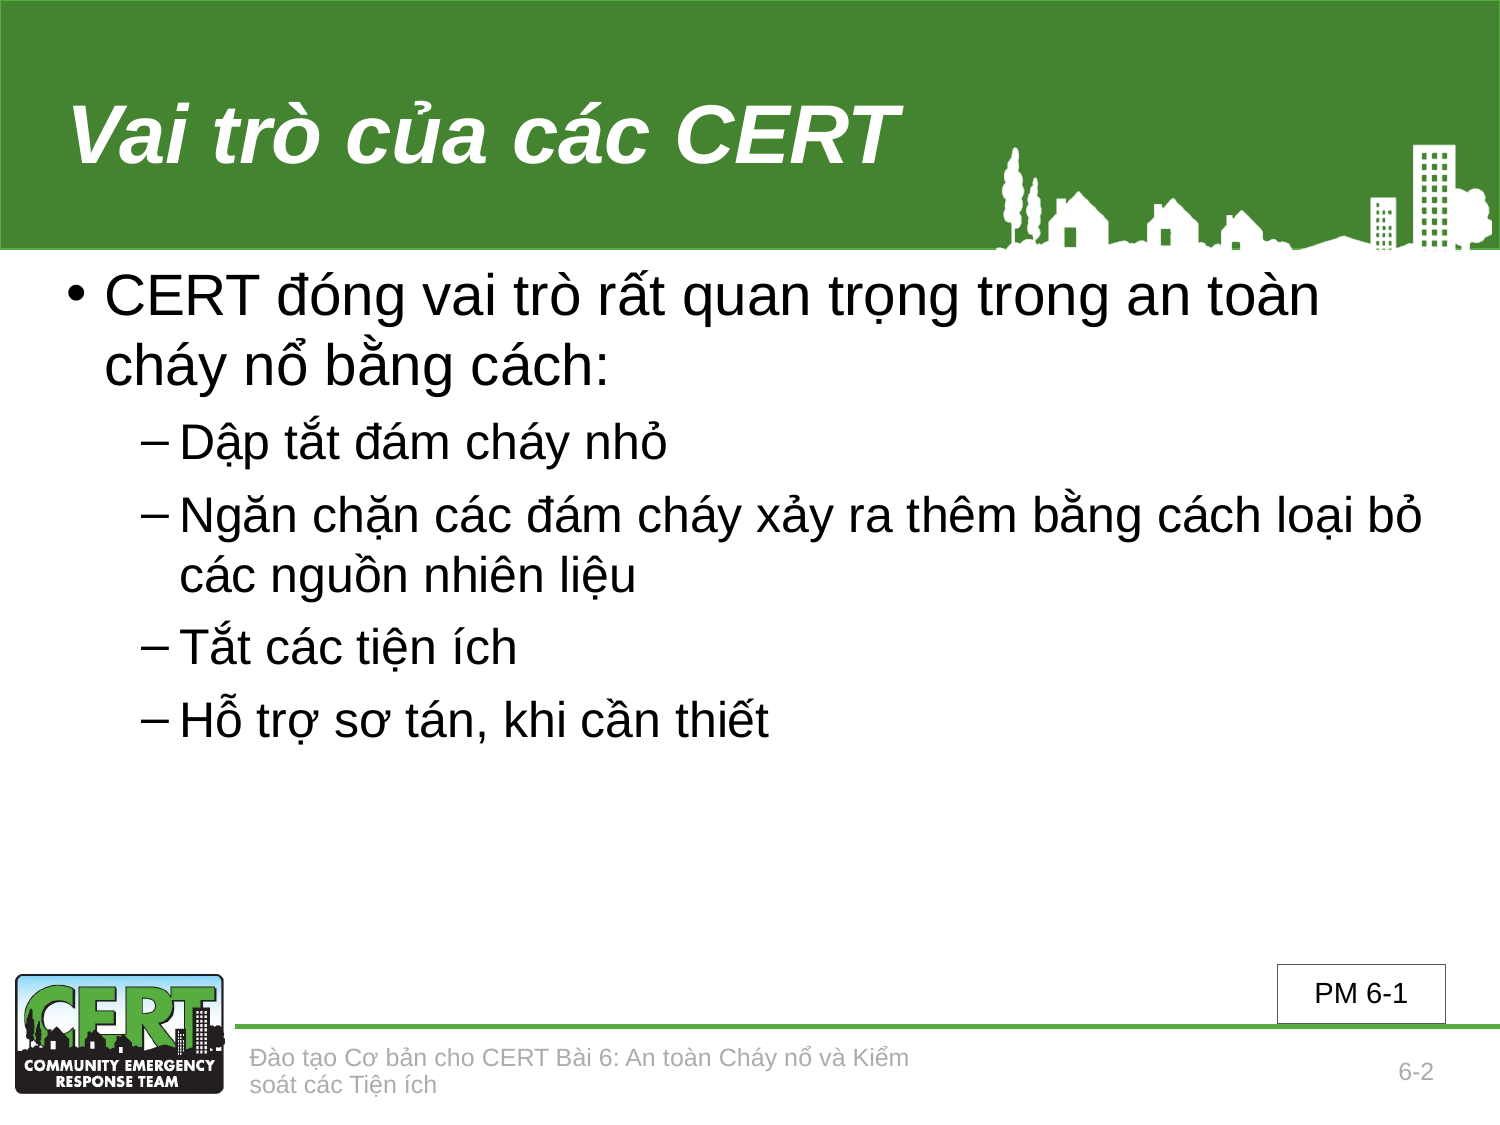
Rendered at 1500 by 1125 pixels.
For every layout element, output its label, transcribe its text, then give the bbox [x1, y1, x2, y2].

picture [14, 973, 225, 1094]
picture [993, 137, 1497, 252]
list CERT đóng vai trò rất quan trọng trong an toàn cháy nổ bằng cách: Dập tắt đám cháy nhỏ Ngăn chặn các đám cháy xảy ra thêm bằng cách loại bỏ các nguồn nhiên liệu Tắt các tiện ích Hỗ trợ sơ tán, khi cần thiết [51, 249, 1449, 1034]
title Vai trò của các CERT [51, 52, 1005, 220]
list Đào tạo Cơ bản cho CERT Bài 6: An toàn Cháy nổ và Kiểm soát các Tiện ích [234, 1047, 963, 1098]
list 6-2 [1153, 1047, 1450, 1098]
list PM 6-1 [1277, 964, 1446, 1024]
